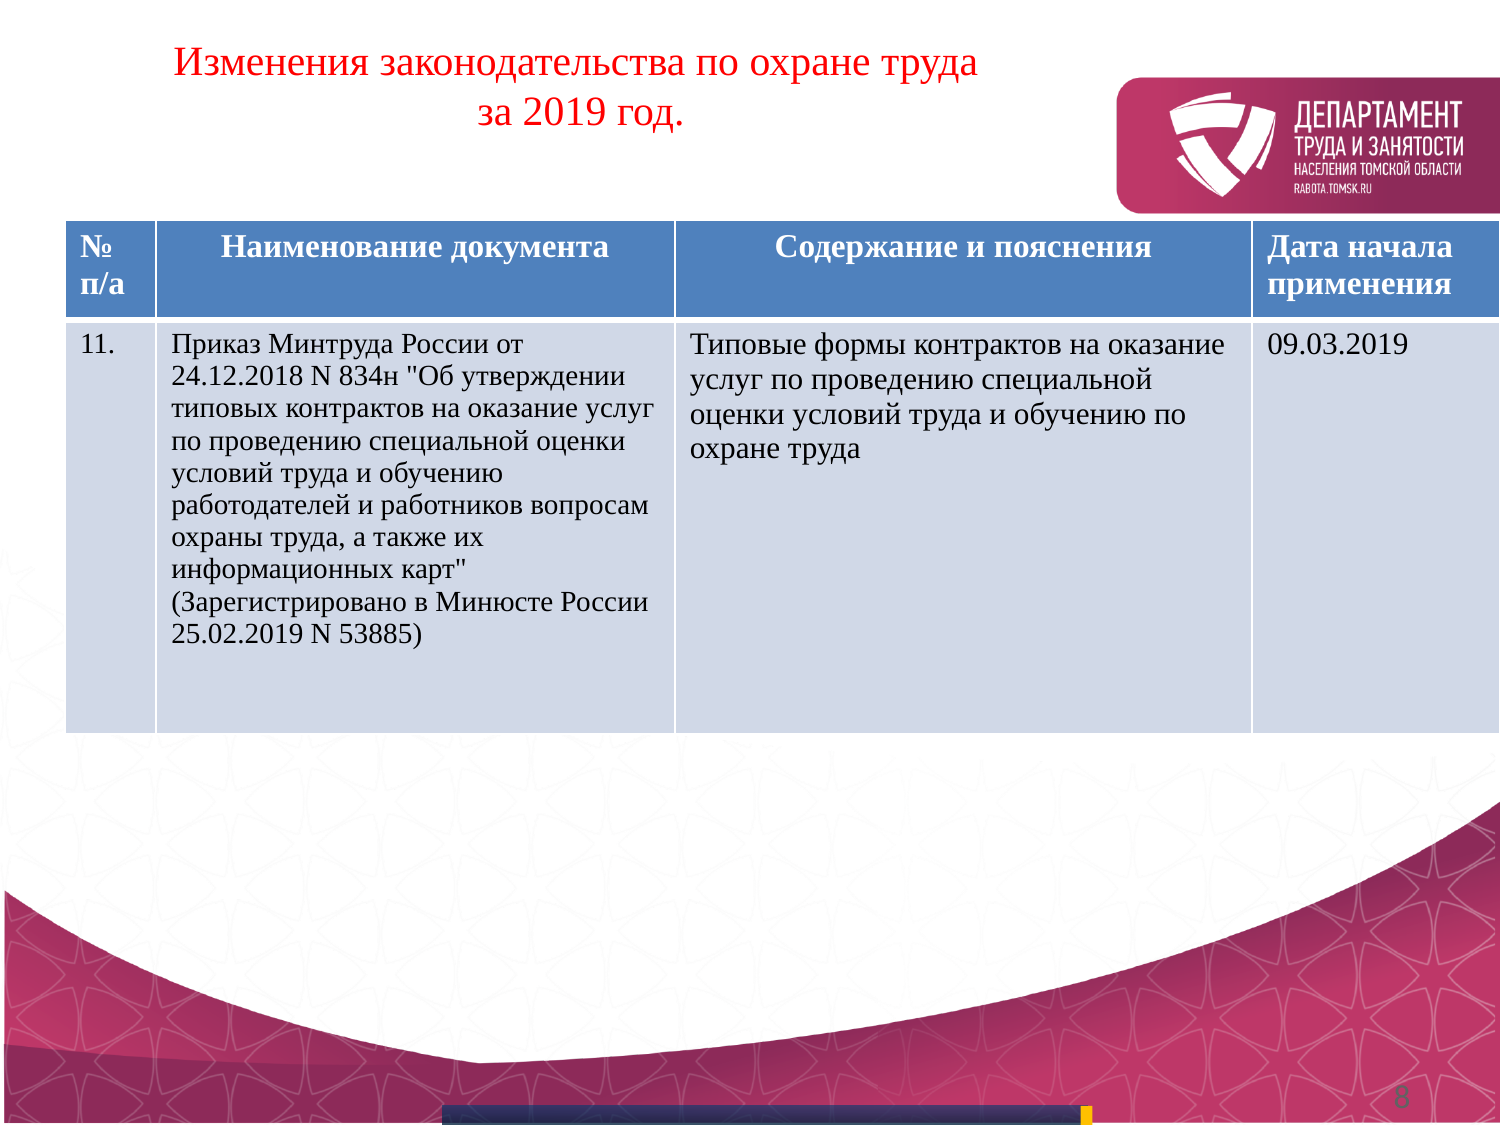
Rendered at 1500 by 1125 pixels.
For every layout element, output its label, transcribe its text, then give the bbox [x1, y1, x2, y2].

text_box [46, 184, 1323, 835]
table_cell 09.03.2019 [1328, 323, 1499, 733]
text_box [442, 1105, 1079, 1125]
text_box [1079, 1104, 1094, 1125]
table_header Дата начала применения [1328, 221, 1499, 317]
text_box 8 [1340, 1065, 1425, 1125]
text_box Изменения законодательства по охране труда за 2019 год. [47, 31, 1105, 138]
picture [0, 0, 1500, 1125]
